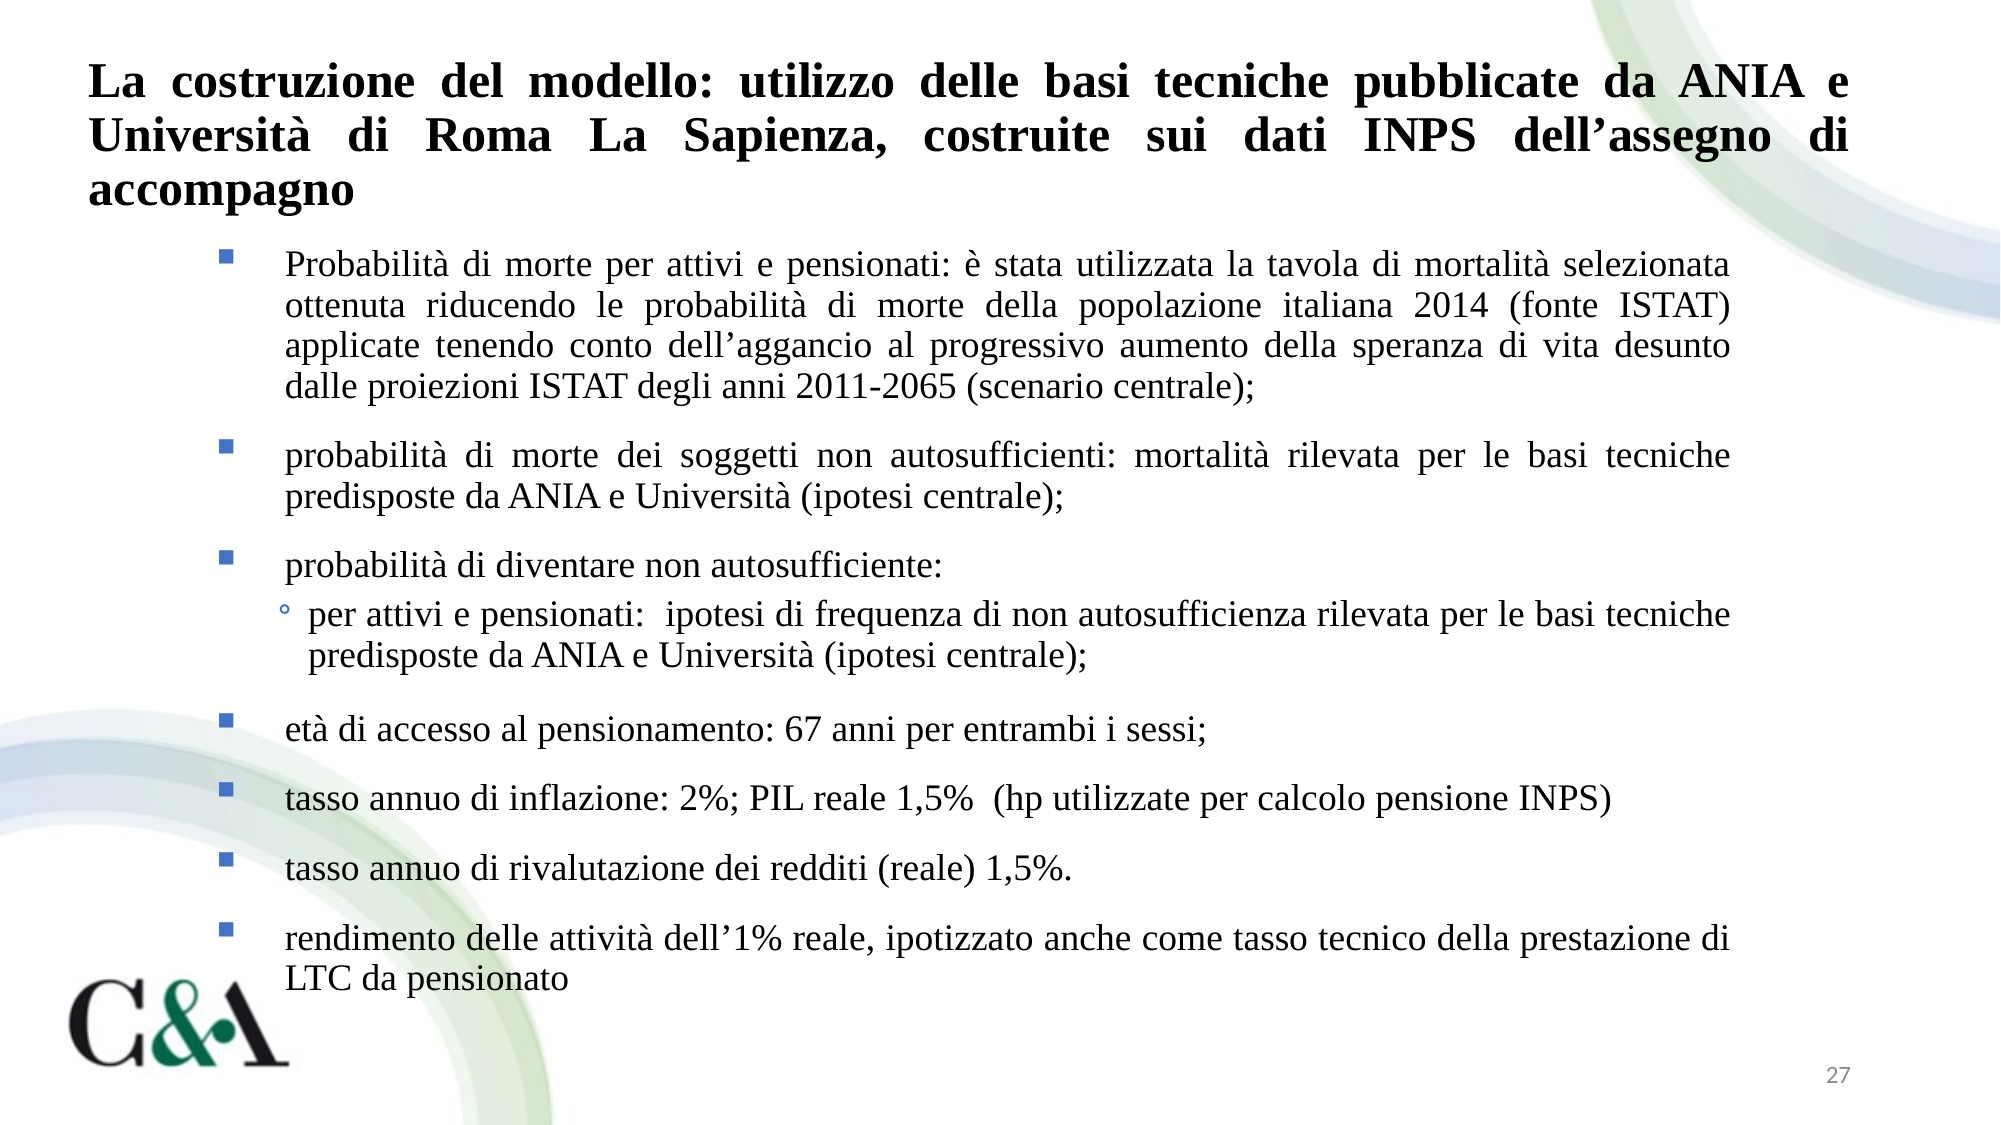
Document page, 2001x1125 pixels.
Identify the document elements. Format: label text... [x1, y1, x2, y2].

picture [0, 0, 2001, 1125]
text_box La costruzione del modello: utilizzo delle basi tecniche pubblicate da ANIA e Università di Roma La Sapienza, costruite sui dati INPS dell’assegno di accompagno [73, 83, 1866, 188]
text_box Probabilità di morte per attivi e pensionati: è stata utilizzata la tavola di mortalità selezionata ottenuta riducendo le probabilità di morte della popolazione italiana 2014 (fonte ISTAT) applicate tenendo conto dell’aggancio al progressivo aumento della speranza di vita desunto dalle proiezioni ISTAT degli anni 2011-2065 (scenario centrale); probabilità di morte dei soggetti non autosufficienti: mortalità rilevata per le basi tecniche predisposte da ANIA e Università (ipotesi centrale); probabilità di diventare non autosufficiente: per attivi e pensionati: ipotesi di frequenza di non autosufficienza rilevata per le basi tecniche predisposte da ANIA e Università (ipotesi centrale); età di accesso al pensionamento: 67 anni per entrambi i sessi; tasso annuo di inflazione: 2%; PIL reale 1,5% (hp utilizzate per calcolo pensione INPS) tasso annuo di rivalutazione dei redditi (reale) 1,5%. rendimento delle attività dell’1% reale, ipotizzato anche come tasso tecnico della prestazione di LTC da pensionato [215, 237, 1734, 1085]
text_box 27 [1516, 1051, 1867, 1112]
